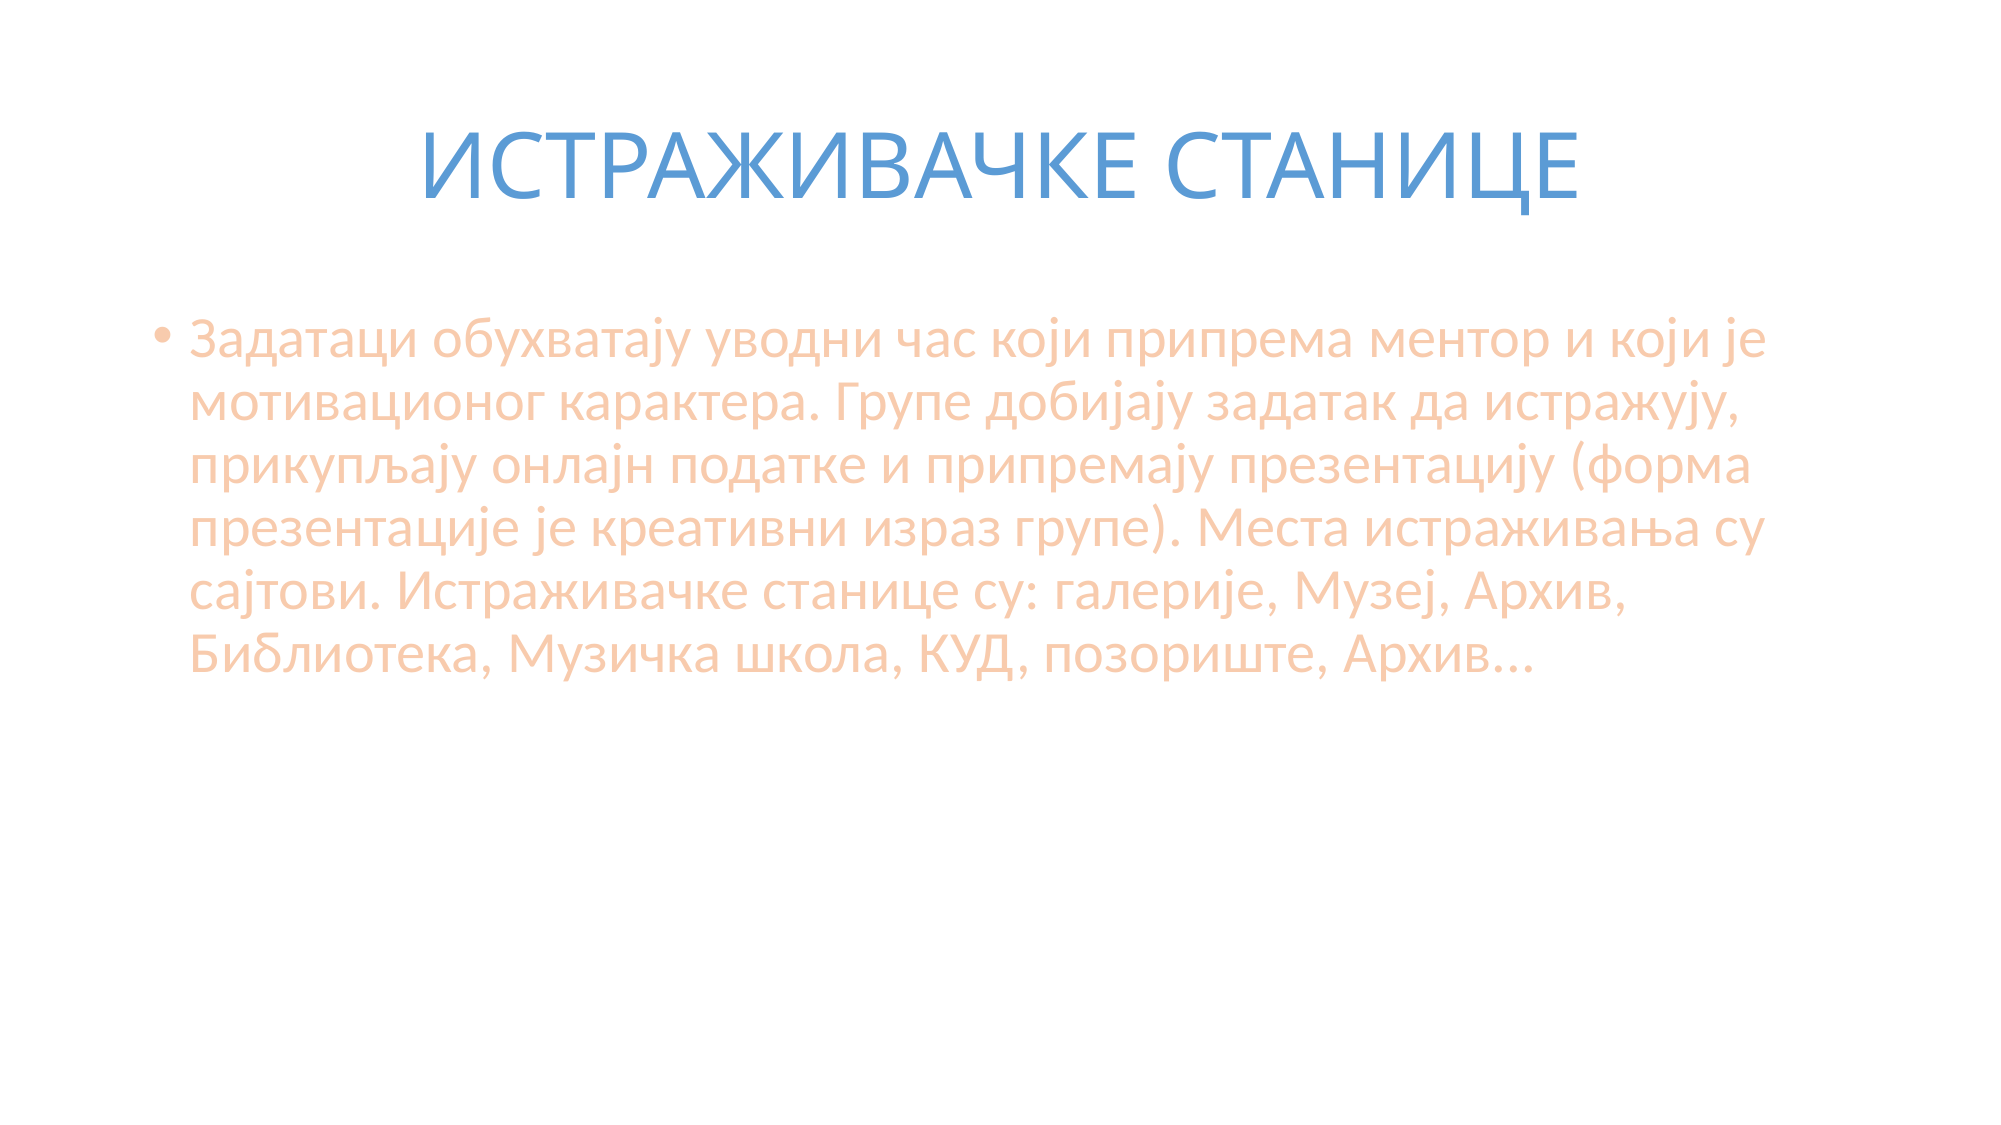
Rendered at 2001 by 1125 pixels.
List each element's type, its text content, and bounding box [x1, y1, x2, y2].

list Задатаци обухватају уводни час који припрема ментор и који је мотивационог карактера. Групе добијају задатак да истражују, прикупљају онлајн податке и припремају презентацију (форма презентације је креативни израз групе). Места истраживања су сајтови. Истраживачке станице су: галерије, Музеј, Архив, Библиотека, Музичка школа, КУД, позориште, Архив... [137, 299, 1863, 1014]
title ИСТРАЖИВАЧКЕ СТАНИЦЕ [137, 59, 1863, 278]
